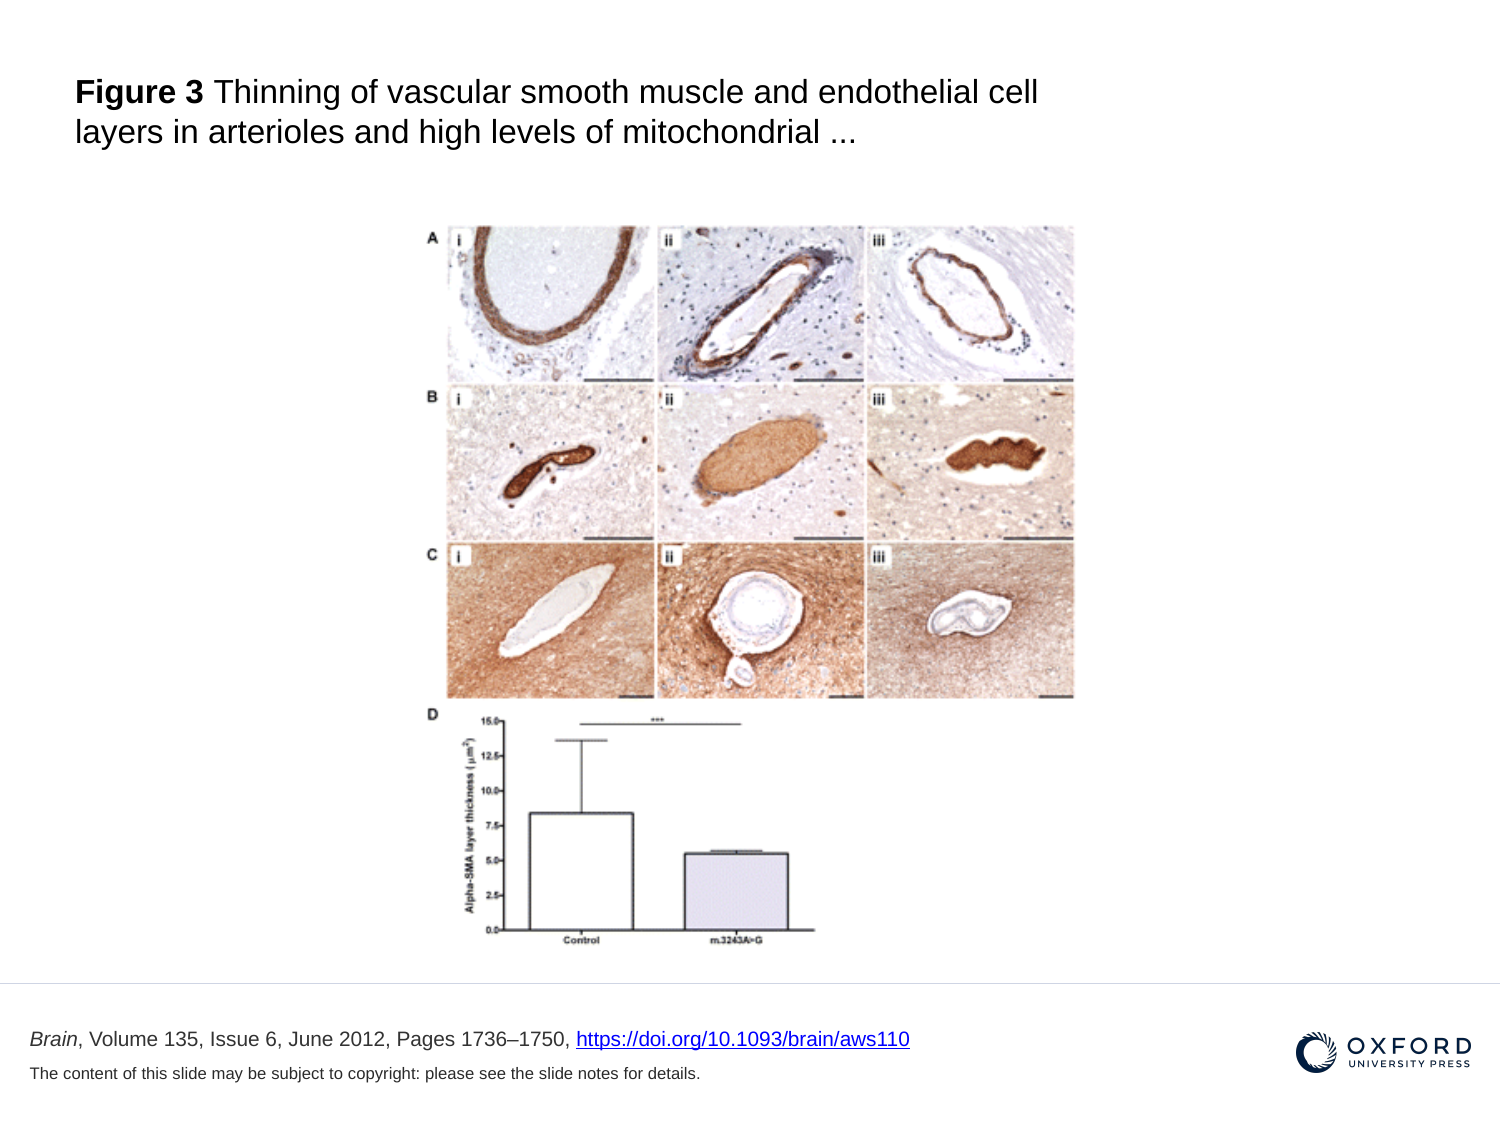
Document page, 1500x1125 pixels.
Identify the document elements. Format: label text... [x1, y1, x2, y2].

title Figure 3 Thinning of vascular smooth muscle and endothelial cell layers in arterioles and high levels of mitochondrial ... [75, 69, 1078, 171]
footer Brain, Volume 135, Issue 6, June 2012, Pages 1736–1750, https://doi.org/10.1093/brain/aws110 The content of this slide may be subject to copyright: please see the slide notes for details. [0, 983, 1260, 1125]
picture [424, 224, 1077, 957]
picture [1296, 1032, 1471, 1073]
